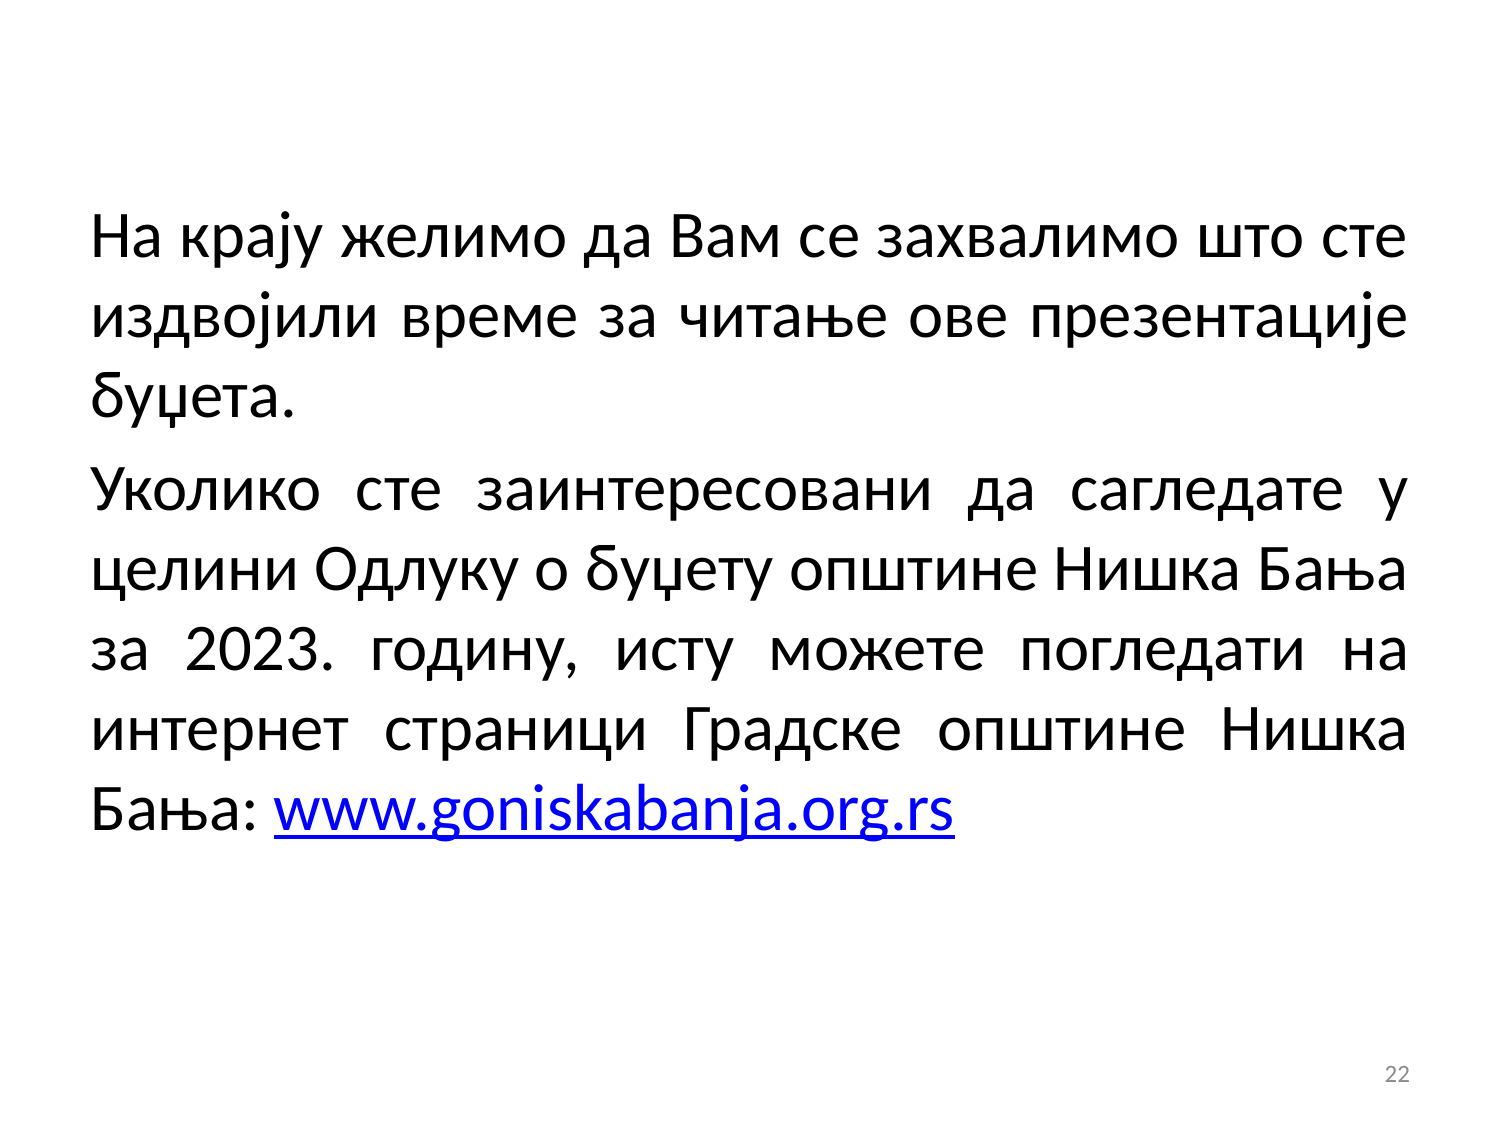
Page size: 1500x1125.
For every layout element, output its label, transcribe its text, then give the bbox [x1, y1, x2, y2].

list На крају желимо да Вам се захвалимо што сте издвојили време за читање ове презентације буџета. Уколико сте заинтересовани да сагледате у целини Одлуку о буџету општине Нишка Бања за 2023. годину, исту можете погледати на интернет страници Градске општине Нишка Бања: www.goniskabanja.org.rs [75, 90, 1425, 1005]
slide_number 22 [1074, 1042, 1425, 1103]
